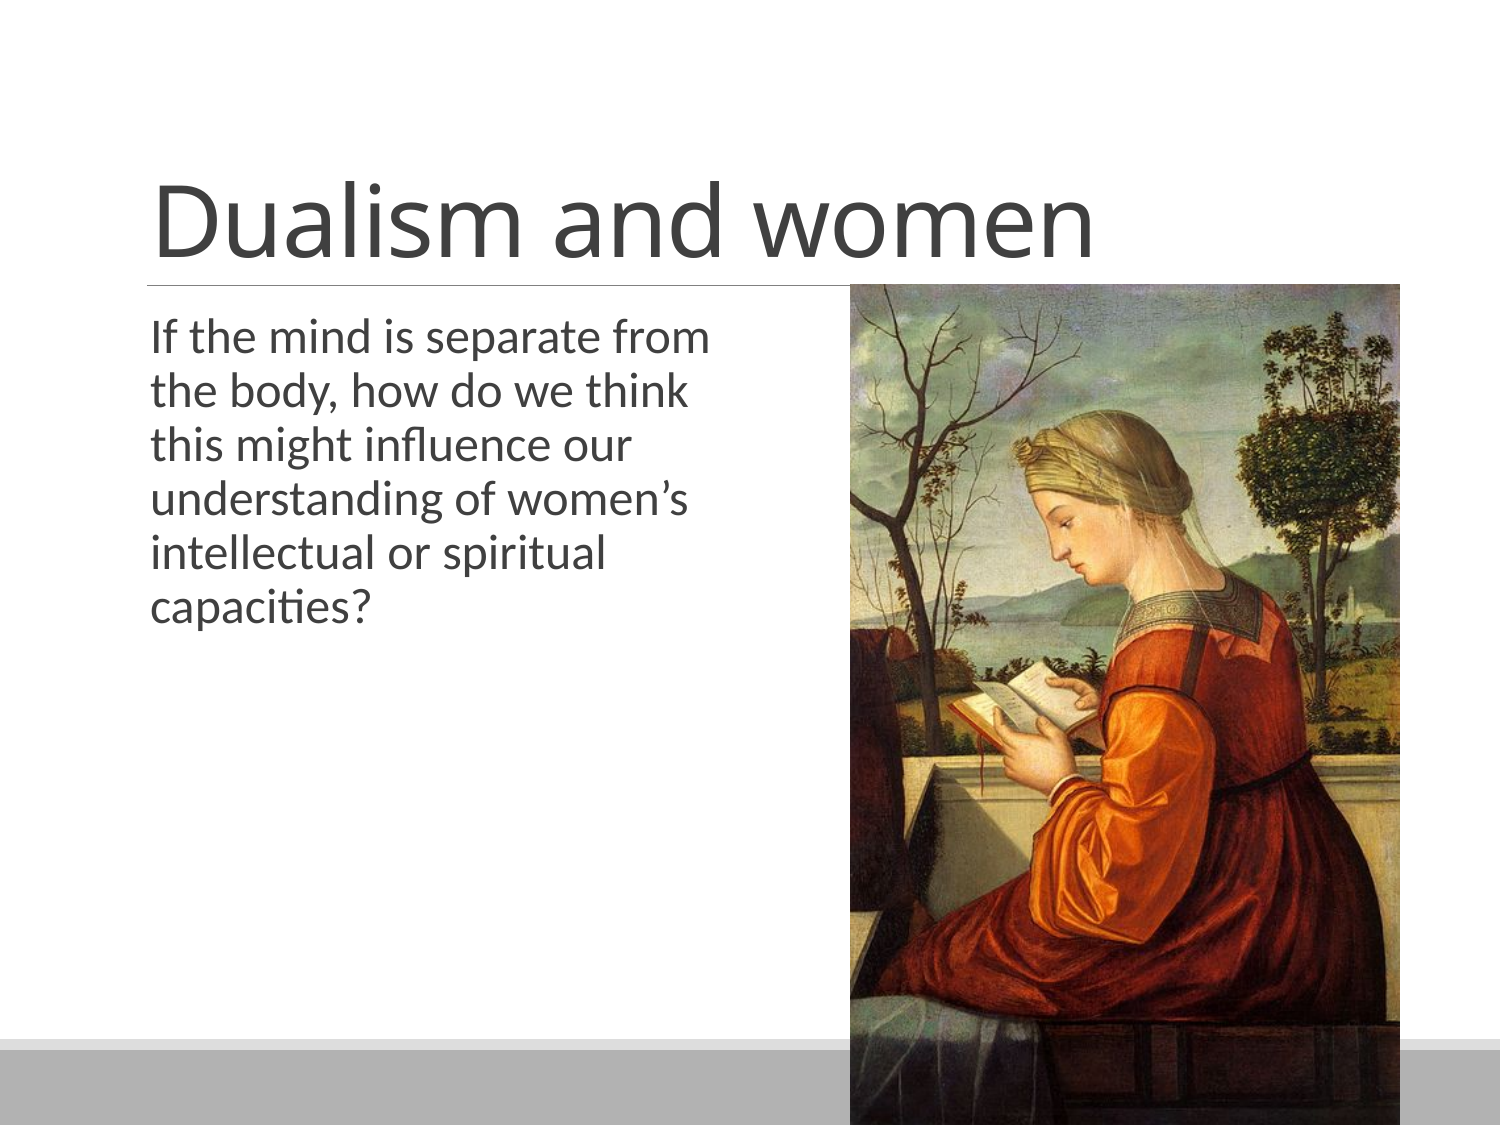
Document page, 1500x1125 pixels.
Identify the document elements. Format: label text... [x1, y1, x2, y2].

title Dualism and women [135, 47, 1373, 285]
list If the mind is separate from the body, how do we think this might influence our understanding of women’s intellectual or spiritual capacities? [135, 302, 718, 978]
picture [849, 284, 1401, 1125]
